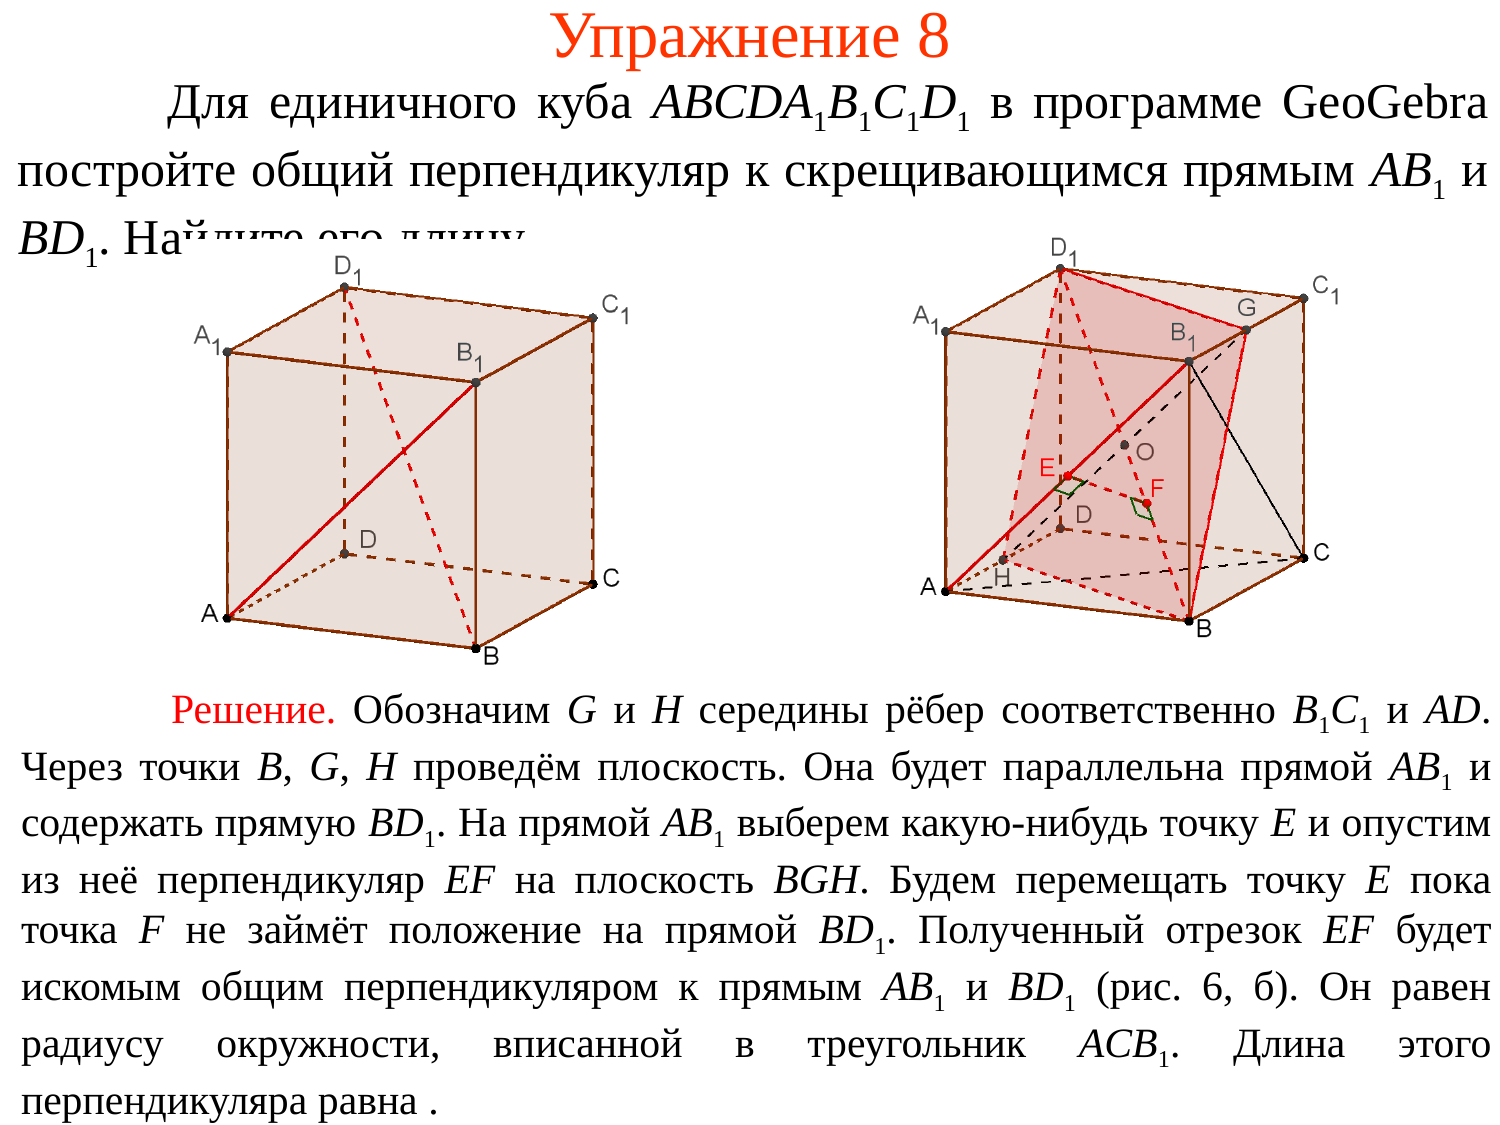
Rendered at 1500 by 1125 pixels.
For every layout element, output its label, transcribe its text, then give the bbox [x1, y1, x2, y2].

text_box Для единичного куба ABCDA1B1C1D1 в программе GeoGebra постройте общий перпендикуляр к скрещивающимся прямым AB1 и BD1. Найдите его длину. [3, 61, 1500, 230]
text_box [5, 230, 1500, 1125]
title Упражнение 8 [112, 0, 1388, 63]
